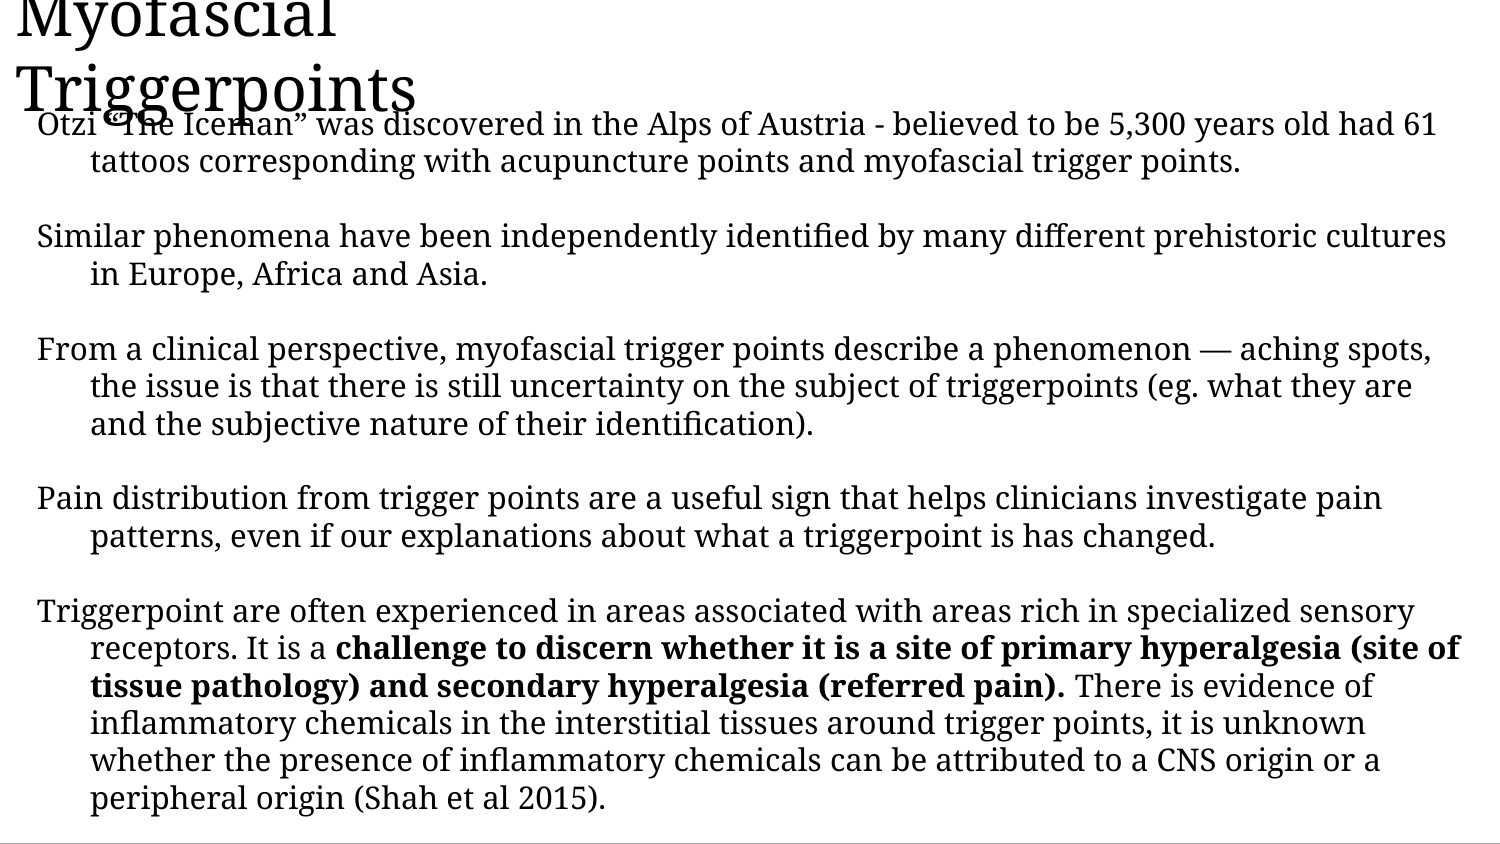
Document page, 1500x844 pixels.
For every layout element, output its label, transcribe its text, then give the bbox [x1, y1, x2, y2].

title Myofascial Triggerpoints [0, 0, 720, 89]
list Otzi “The Iceman” was discovered in the Alps of Austria - believed to be 5,300 years old had 61 tattoos corresponding with acupuncture points and myofascial trigger points. Similar phenomena have been independently identified by many different prehistoric cultures in Europe, Africa and Asia. From a clinical perspective, myofascial trigger points describe a phenomenon — aching spots, the issue is that there is still uncertainty on the subject of triggerpoints (eg. what they are and the subjective nature of their identification). Pain distribution from trigger points are a useful sign that helps clinicians investigate pain patterns, even if our explanations about what a triggerpoint is has changed. Triggerpoint are often experienced in areas associated with areas rich in specialized sensory receptors. It is a challenge to discern whether it is a site of primary hyperalgesia (site of tissue pathology) and secondary hyperalgesia (referred pain). There is evidence of inflammatory chemicals in the interstitial tissues around trigger points, it is unknown whether the presence of inflammatory chemicals can be attributed to a CNS origin or a peripheral origin (Shah et al 2015). [0, 89, 1500, 835]
